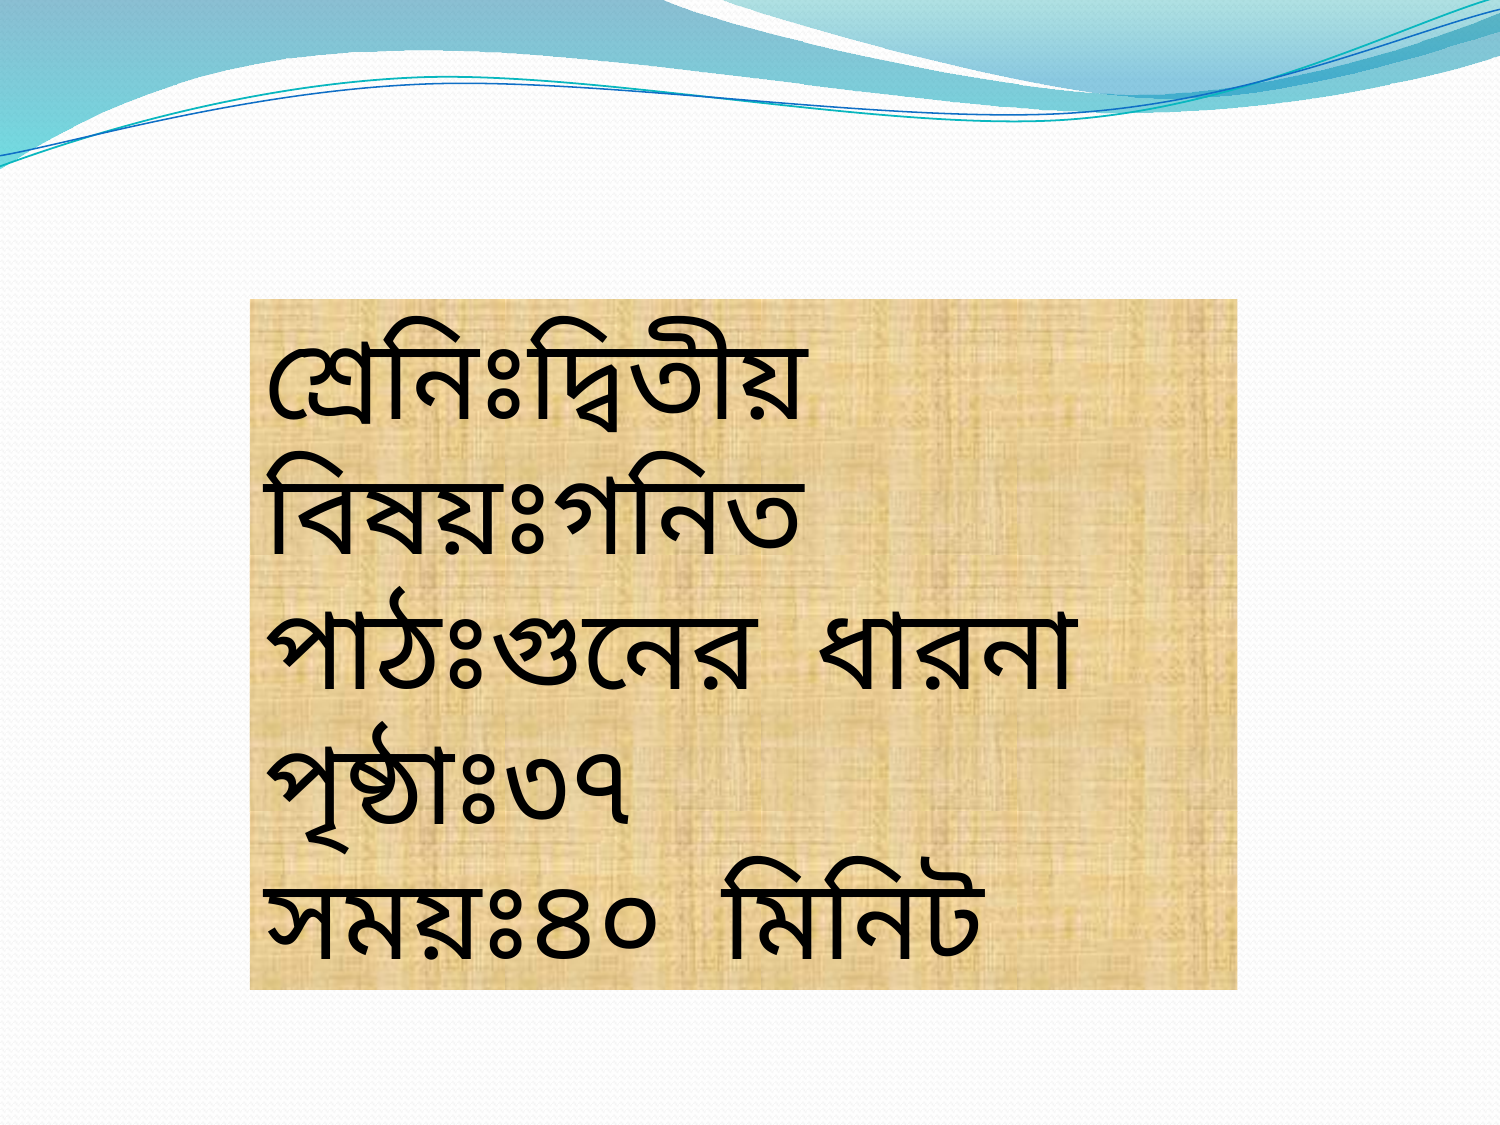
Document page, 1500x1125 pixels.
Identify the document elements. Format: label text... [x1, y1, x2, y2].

text_box শ্রেনিঃদ্বিতীয় বিষয়ঃগনিত পাঠঃগুনের ধারনা পৃষ্ঠাঃ৩৭ সময়ঃ৪০ মিনিট [249, 299, 1238, 990]
